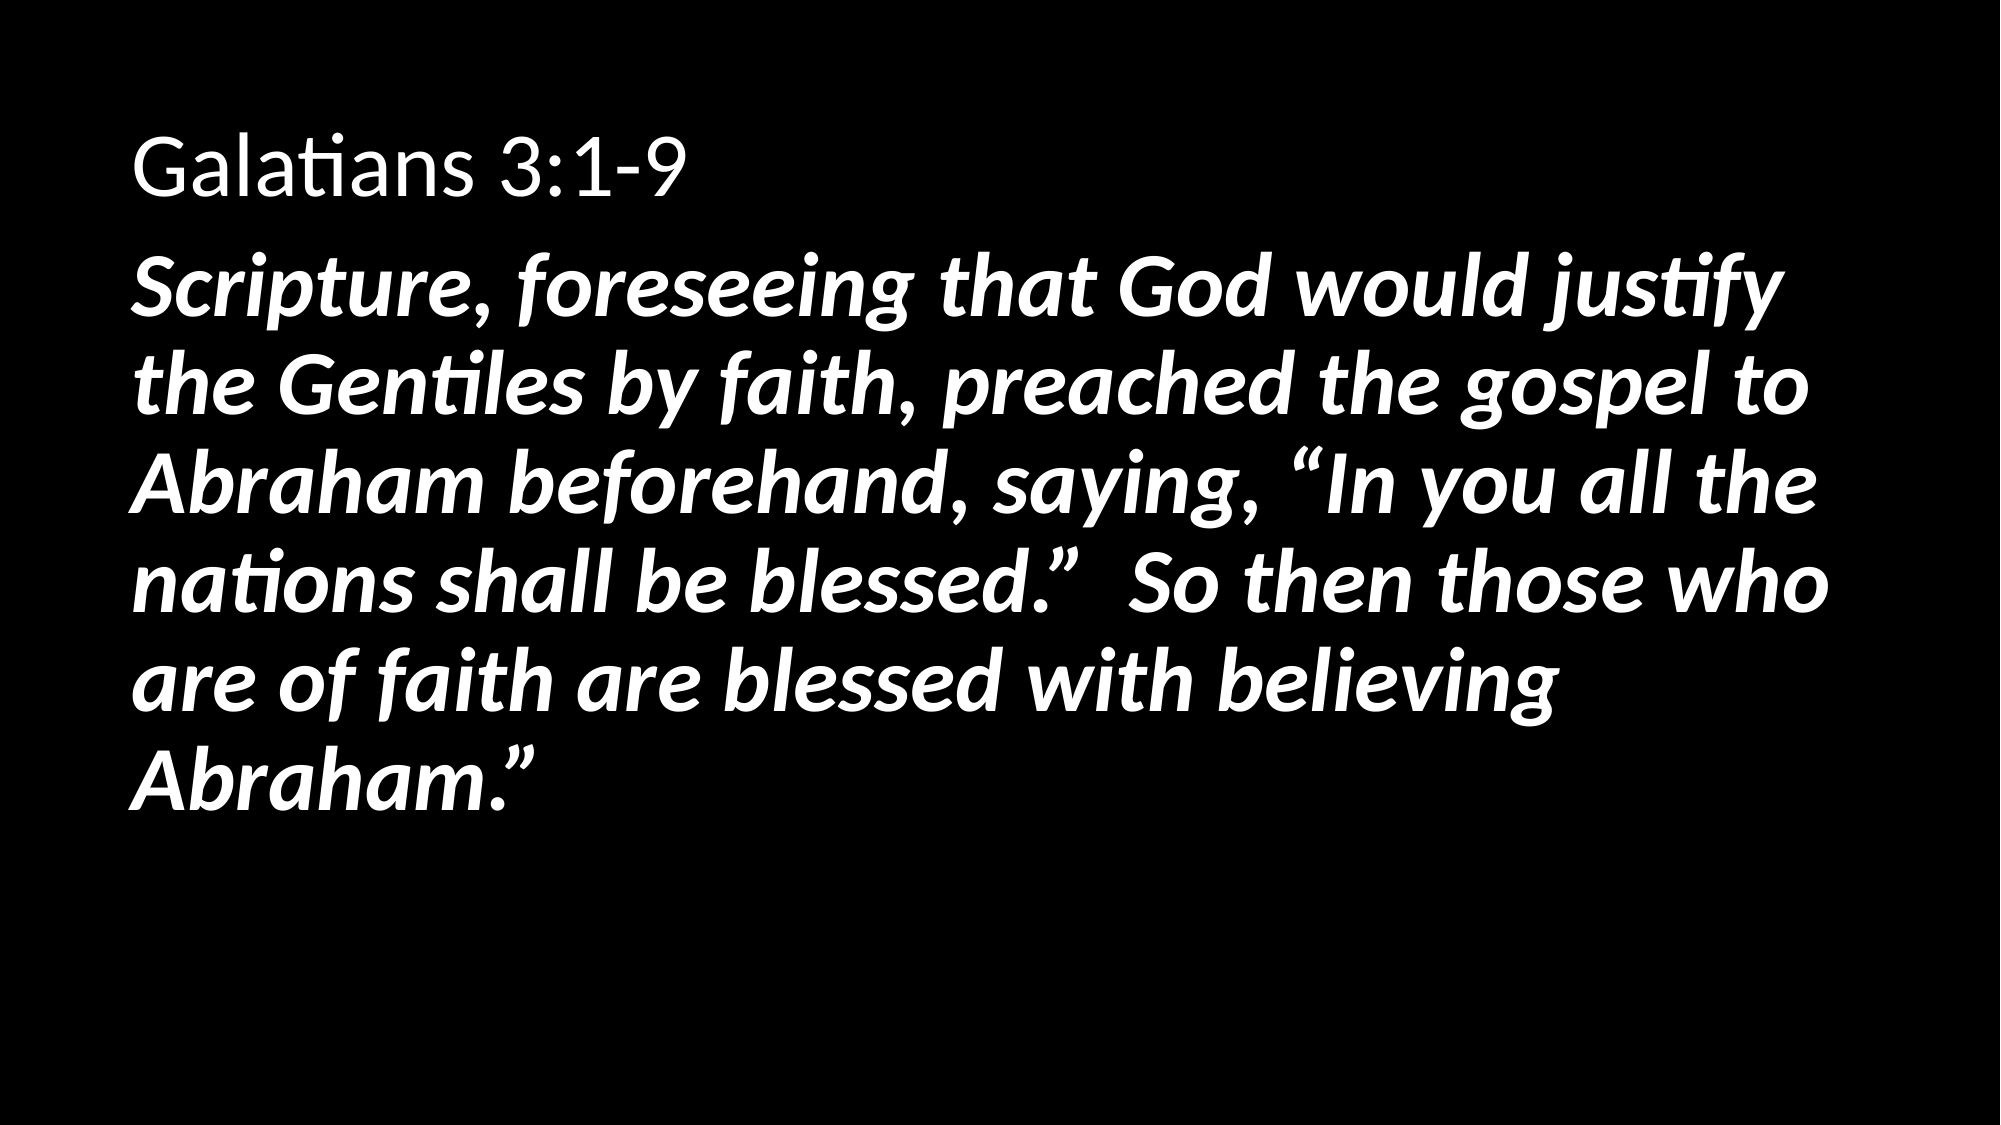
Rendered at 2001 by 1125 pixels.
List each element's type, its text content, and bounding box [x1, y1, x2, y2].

list Galatians 3:1-9 Scripture, foreseeing that God would justify the Gentiles by faith, preached the gospel to Abraham beforehand, saying, “In you all the nations shall be blessed.” So then those who are of faith are blessed with believing Abraham.” [116, 109, 1884, 1084]
